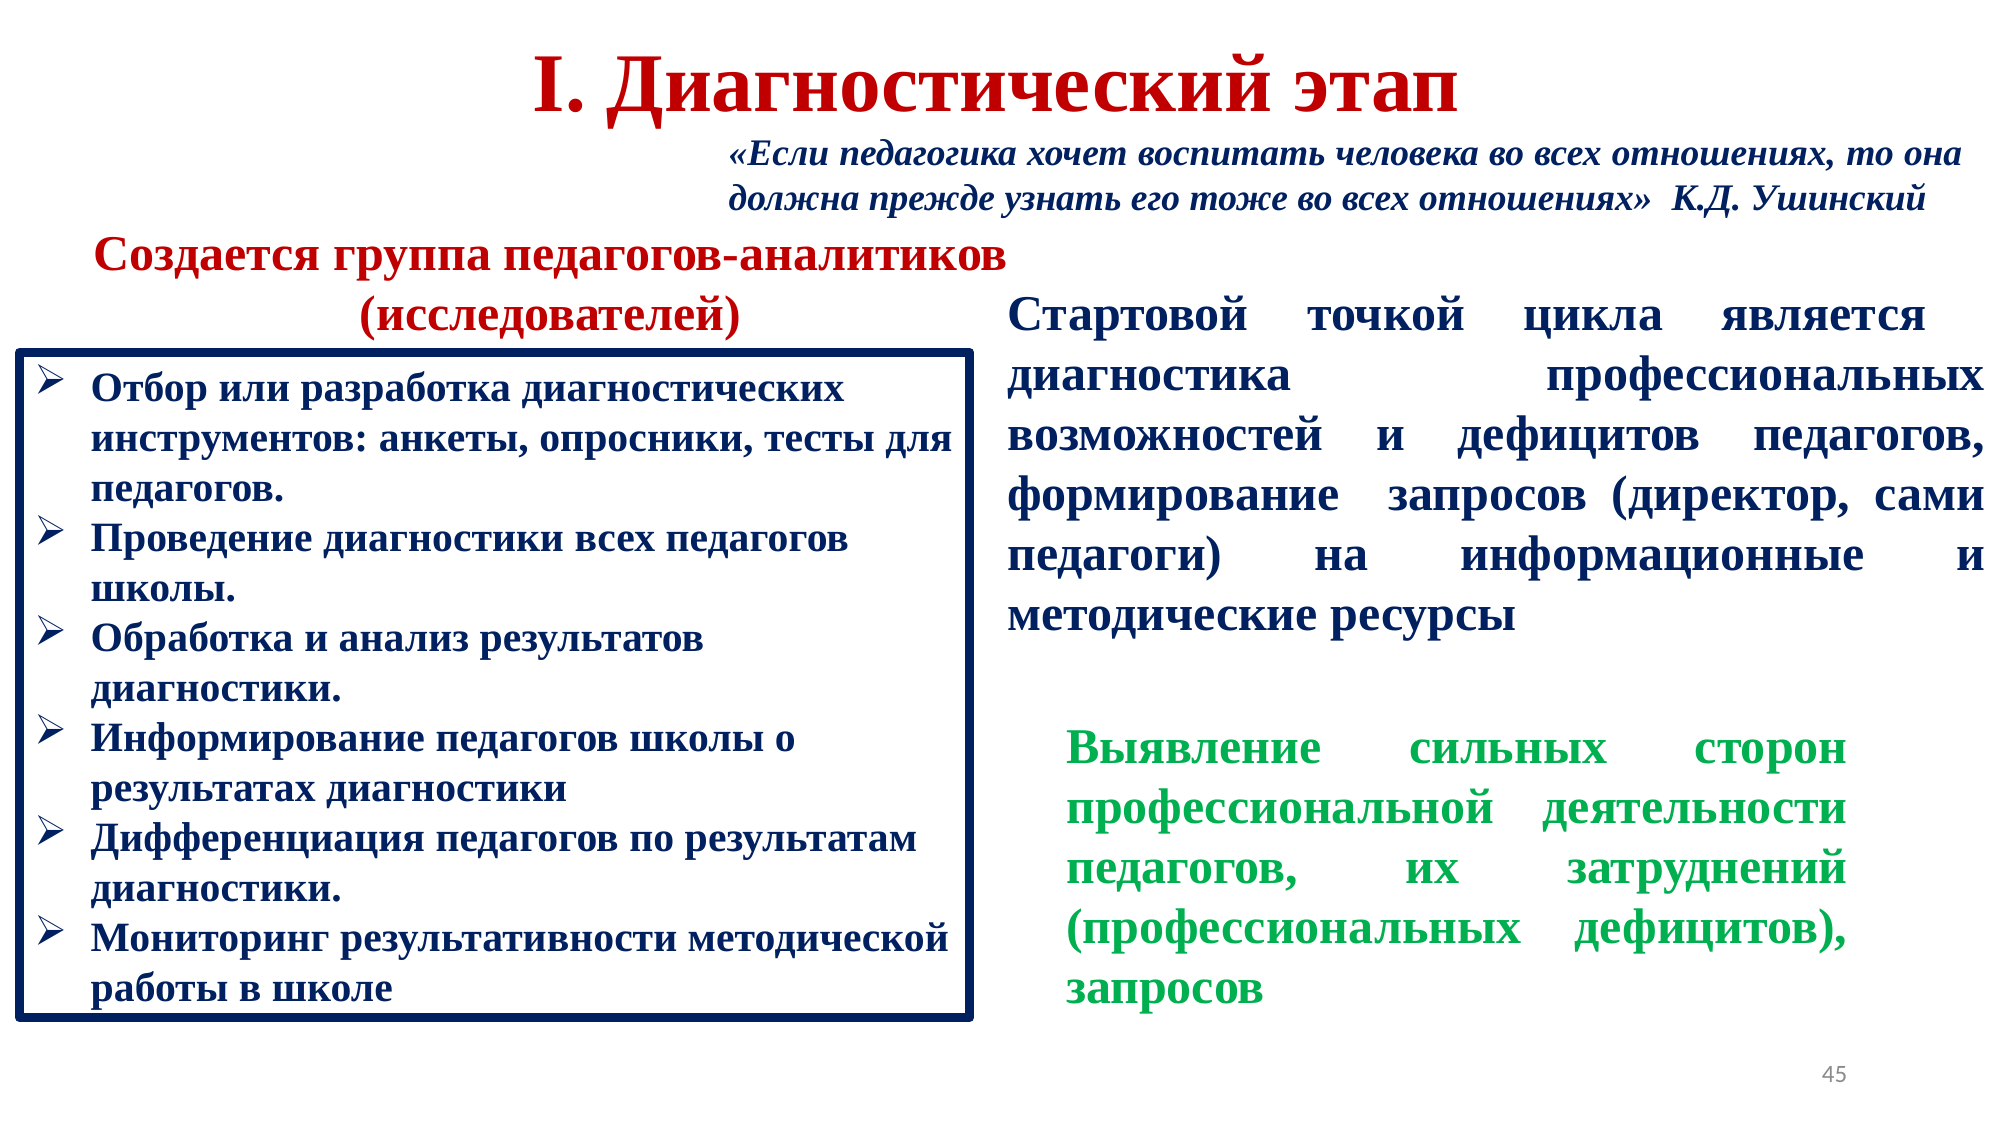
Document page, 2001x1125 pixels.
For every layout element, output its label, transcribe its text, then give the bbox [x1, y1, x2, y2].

text_box Создается группа педагогов-аналитиков (исследователей) [12, 213, 1089, 349]
text_box Отбор или разработка диагностических инструментов: анкеты, опросники, тесты для педагогов. Проведение диагностики всех педагогов школы. Обработка и анализ результатов диагностики. Информирование педагогов школы о результатах диагностики Дифференциация педагогов по результатам диагностики. Мониторинг результативности методической работы в школе [19, 352, 970, 1018]
text_box Стартовой точкой цикла является диагностика профессиональных возможностей и дефицитов педагогов, формирование запросов (директор, сами педагоги) на информационные и методические ресурсы [992, 272, 2000, 648]
text_box «Если педагогика хочет воспитать человека во всех отношениях, то она должна прежде узнать его тоже во всех отношениях» К.Д. Ушинский [714, 120, 1979, 225]
text_box Выявление сильных сторон профессиональной деятельности педагогов, их затруднений (профессиональных дефицитов), запросов [1051, 705, 1863, 1021]
title I. Диагностический этап [134, 38, 1860, 132]
slide_number 45 [1412, 1042, 1863, 1103]
